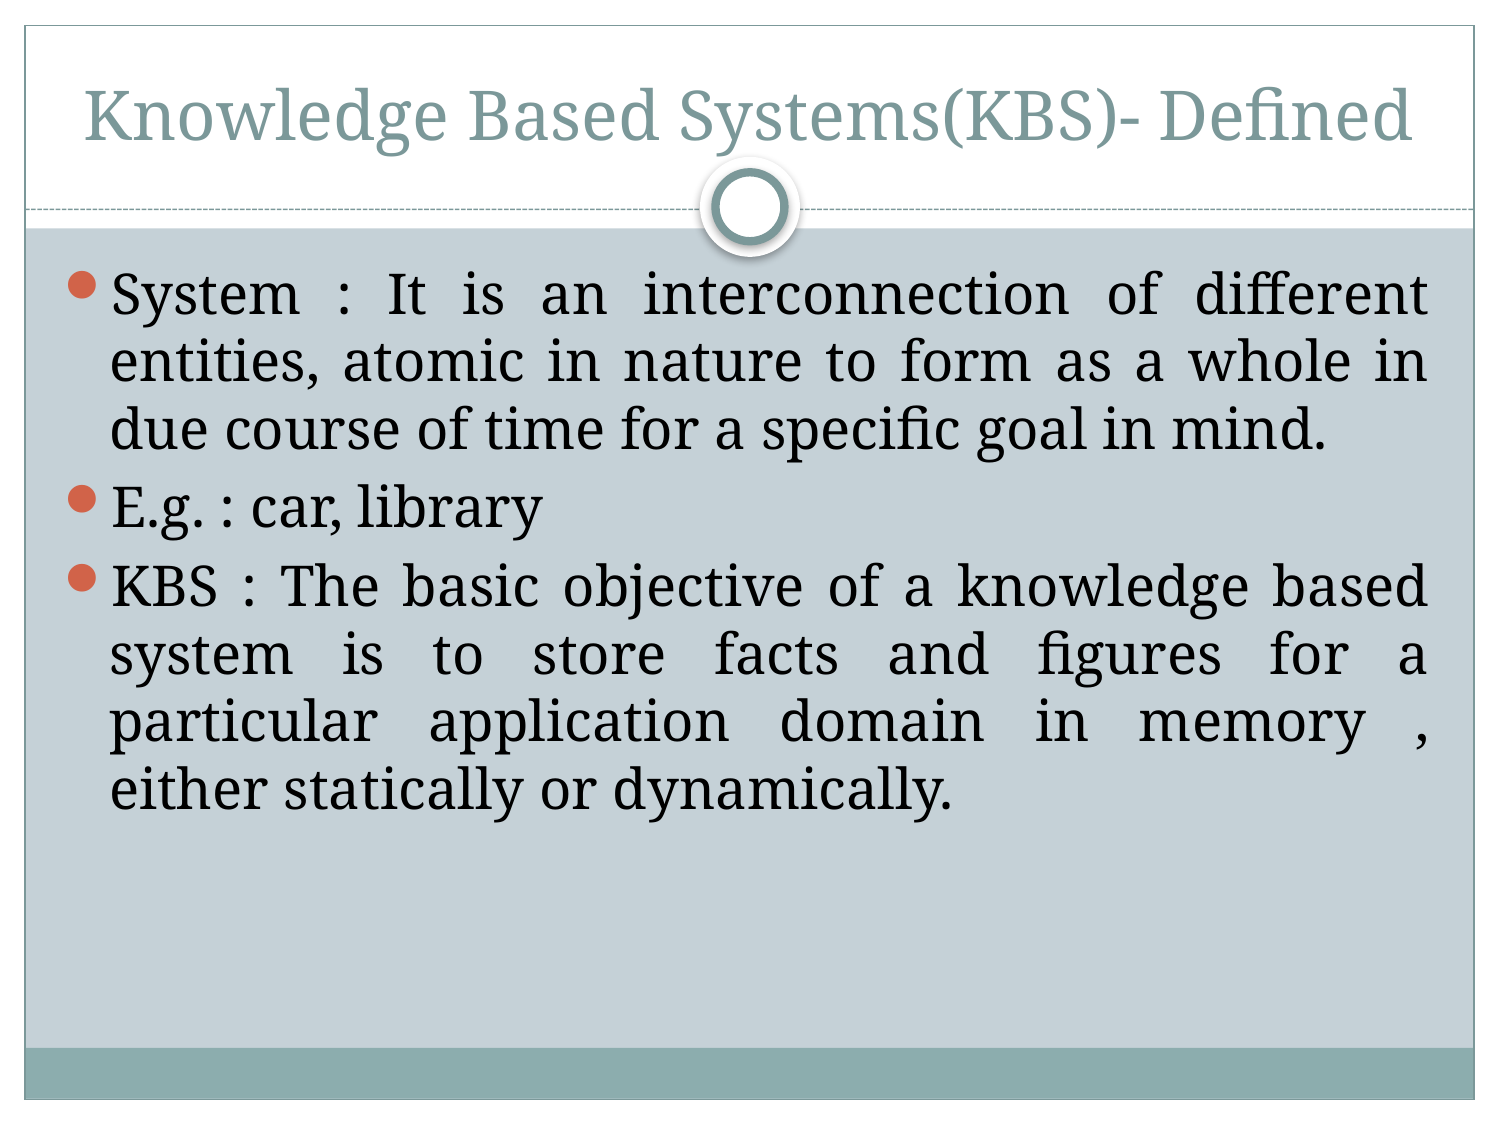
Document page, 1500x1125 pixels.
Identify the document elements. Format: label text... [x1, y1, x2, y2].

list System : It is an interconnection of different entities, atomic in nature to form as a whole in due course of time for a specific goal in mind. E.g. : car, library KBS : The basic objective of a knowledge based system is to store facts and figures for a particular application domain in memory , either statically or dynamically. [49, 250, 1445, 1001]
title Knowledge Based Systems(KBS)- Defined [49, 37, 1450, 162]
